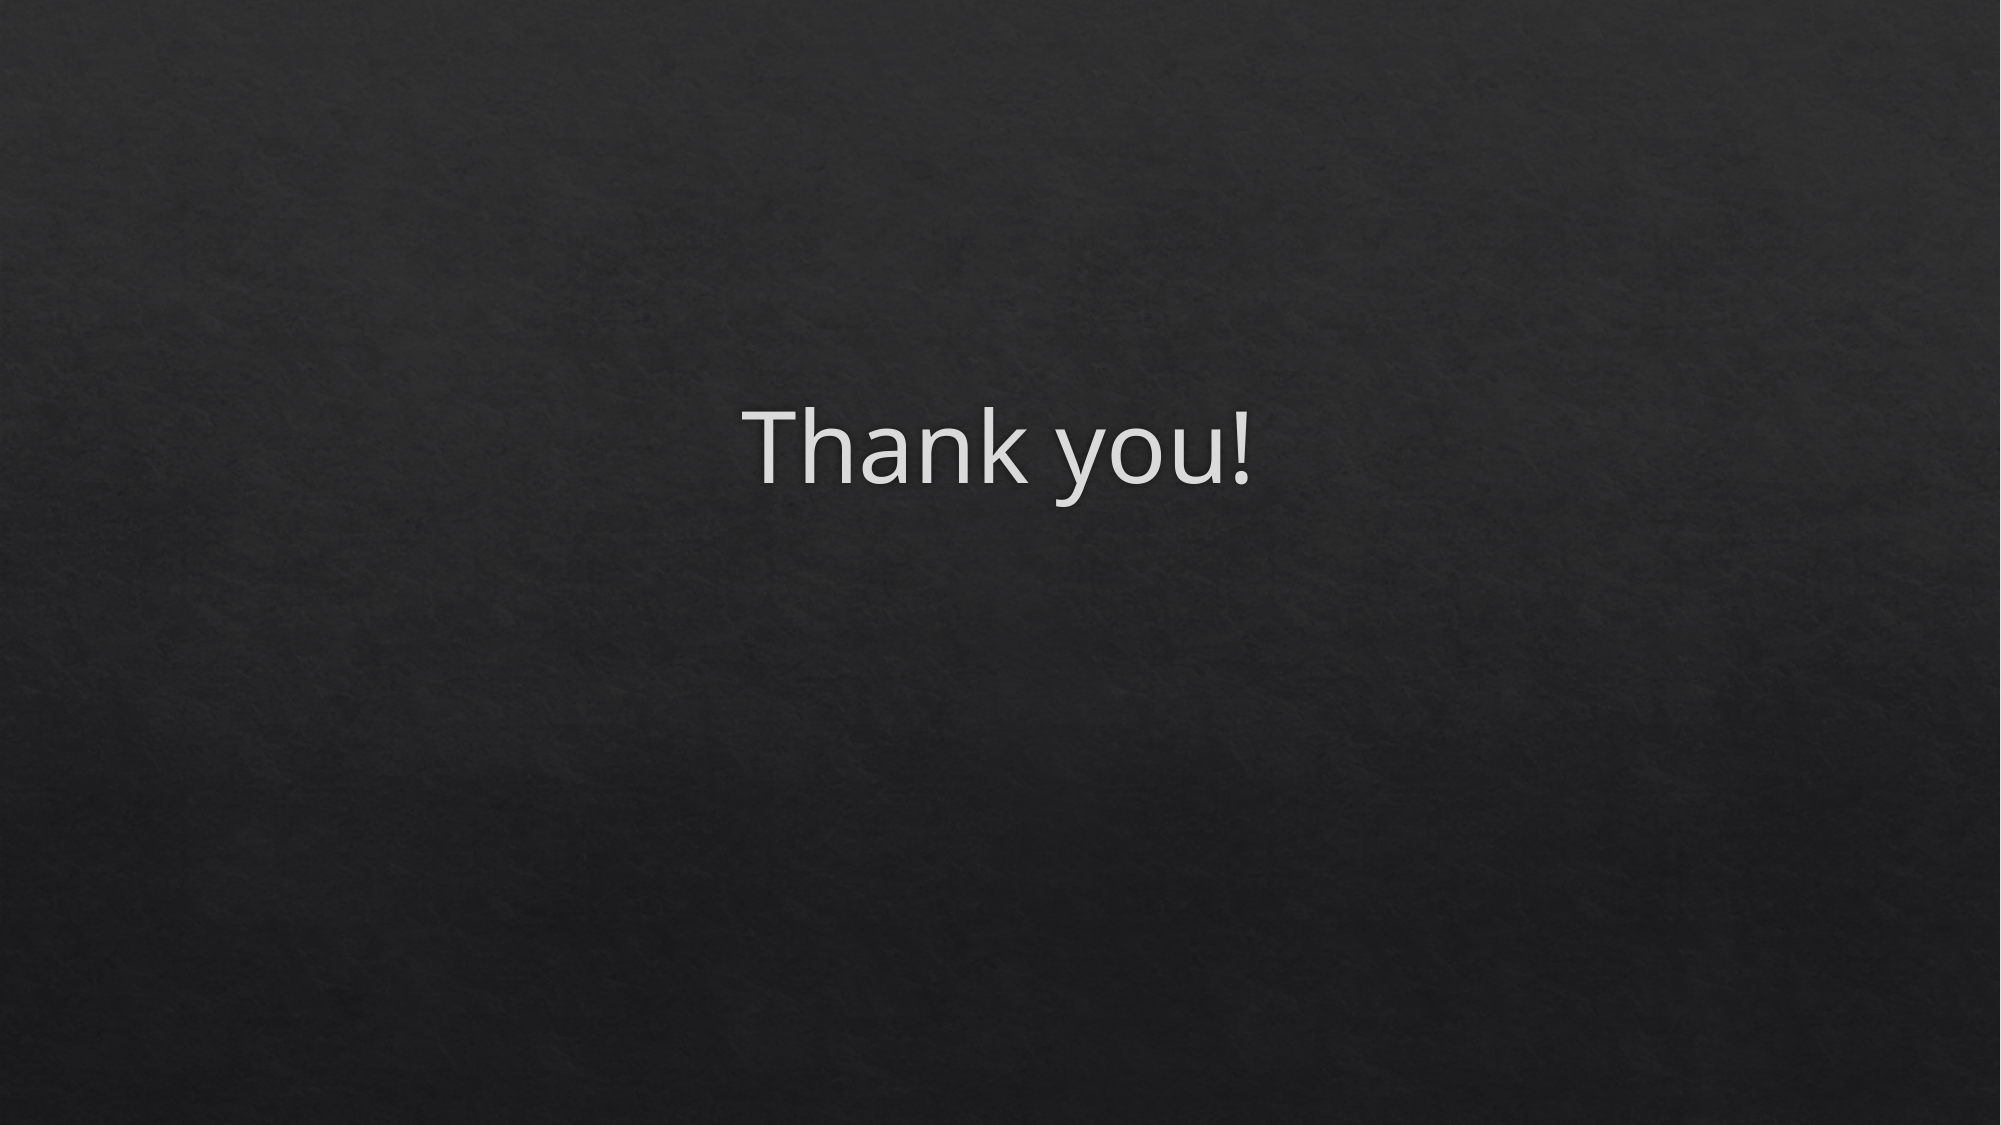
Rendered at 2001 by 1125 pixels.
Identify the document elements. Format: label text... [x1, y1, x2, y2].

title Thank you! [149, 99, 1849, 787]
